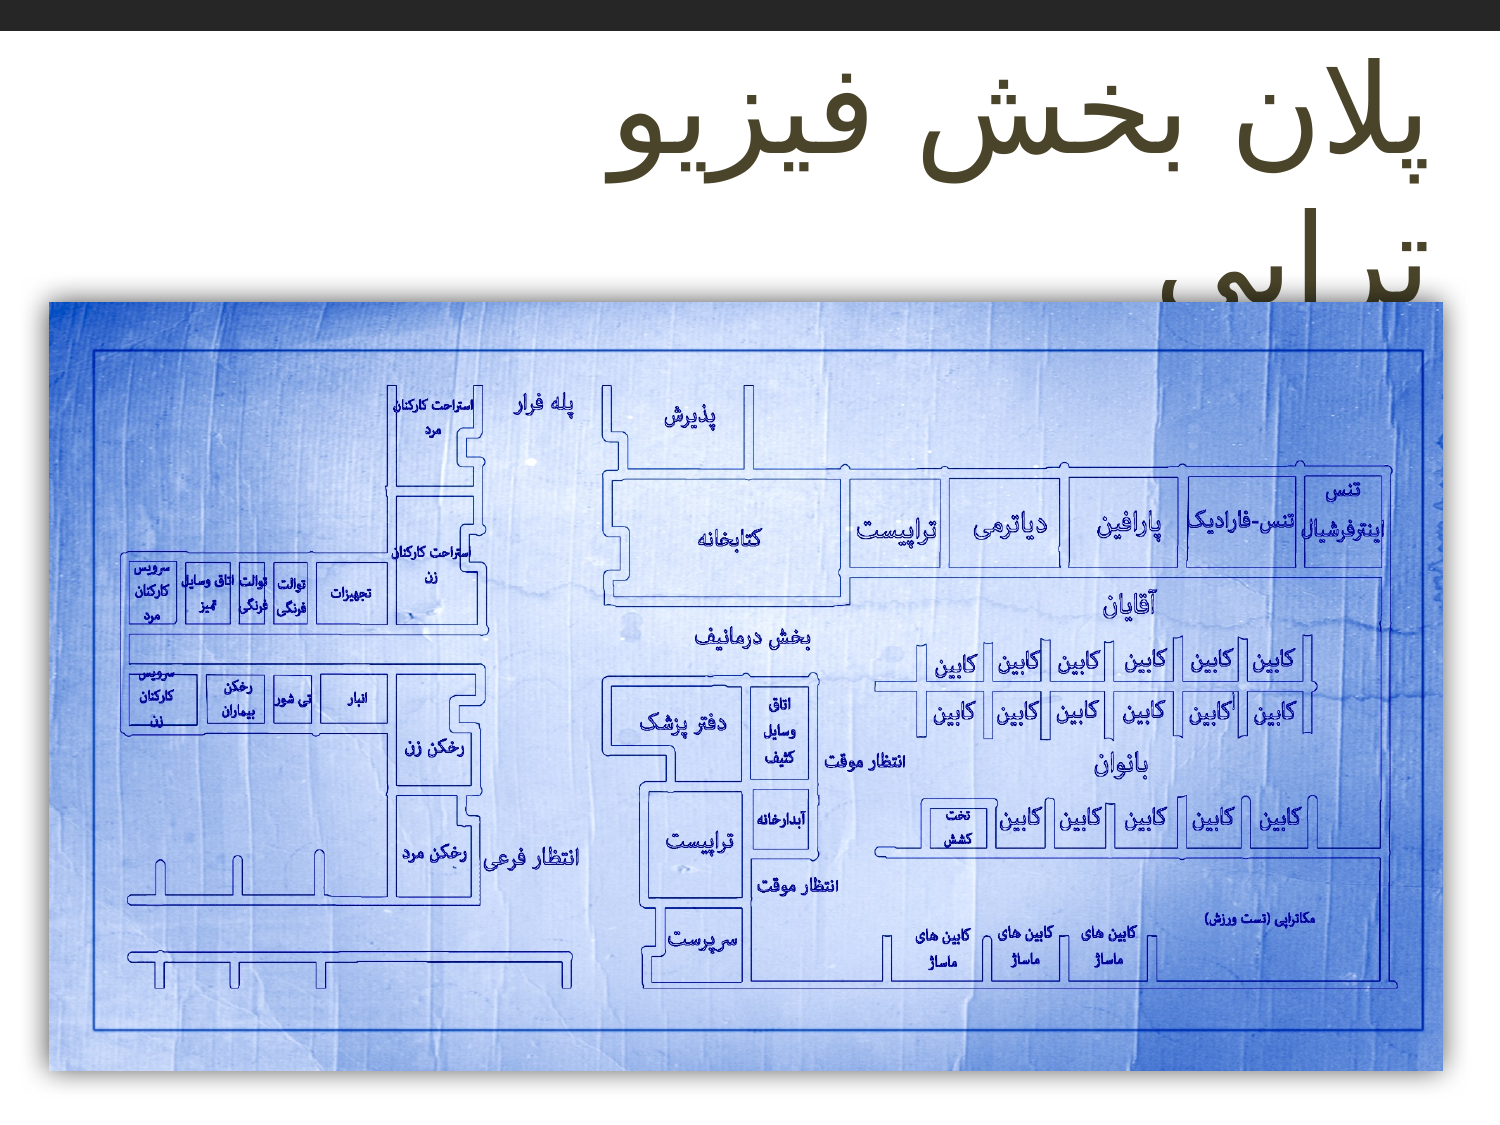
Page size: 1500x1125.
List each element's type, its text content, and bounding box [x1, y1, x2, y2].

picture [48, 302, 1444, 1071]
text_box پلان بخش فیزیو تراپی [312, 89, 1447, 268]
text_box [0, 0, 1500, 33]
